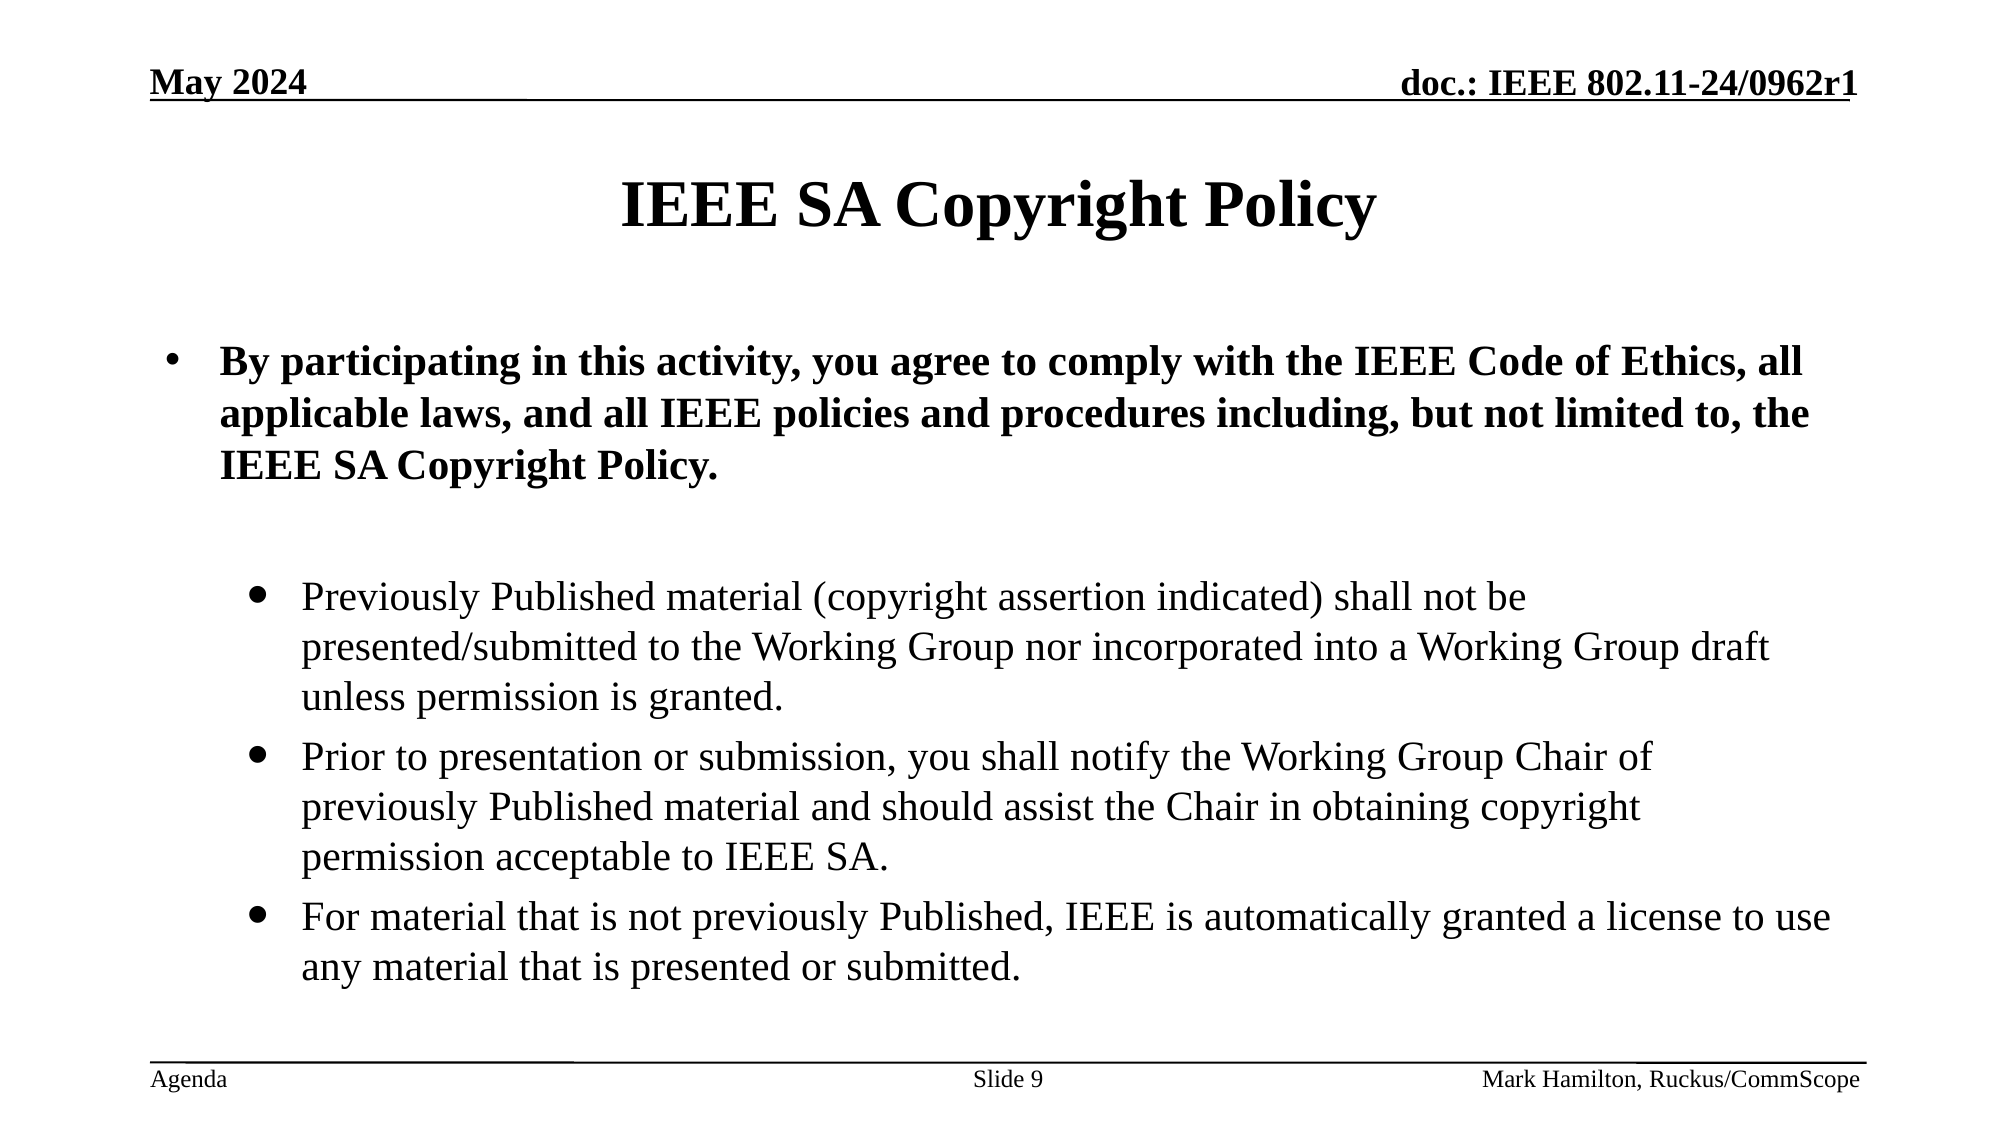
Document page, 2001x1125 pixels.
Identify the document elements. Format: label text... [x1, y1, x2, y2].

title IEEE SA Copyright Policy [149, 112, 1850, 288]
list By participating in this activity, you agree to comply with the IEEE Code of Ethics, all applicable laws, and all IEEE policies and procedures including, but not limited to, the IEEE SA Copyright Policy. Previously Published material (copyright assertion indicated) shall not be presented/submitted to the Working Group nor incorporated into a Working Group draft unless permission is granted. Prior to presentation or submission, you shall notify the Working Group Chair of previously Published material and should assist the Chair in obtaining copyright permission acceptable to IEEE SA. For material that is not previously Published, IEEE is automatically granted a license to use any material that is presented or submitted. [149, 324, 1850, 1000]
slide_number Slide 9 [950, 1061, 1067, 1123]
